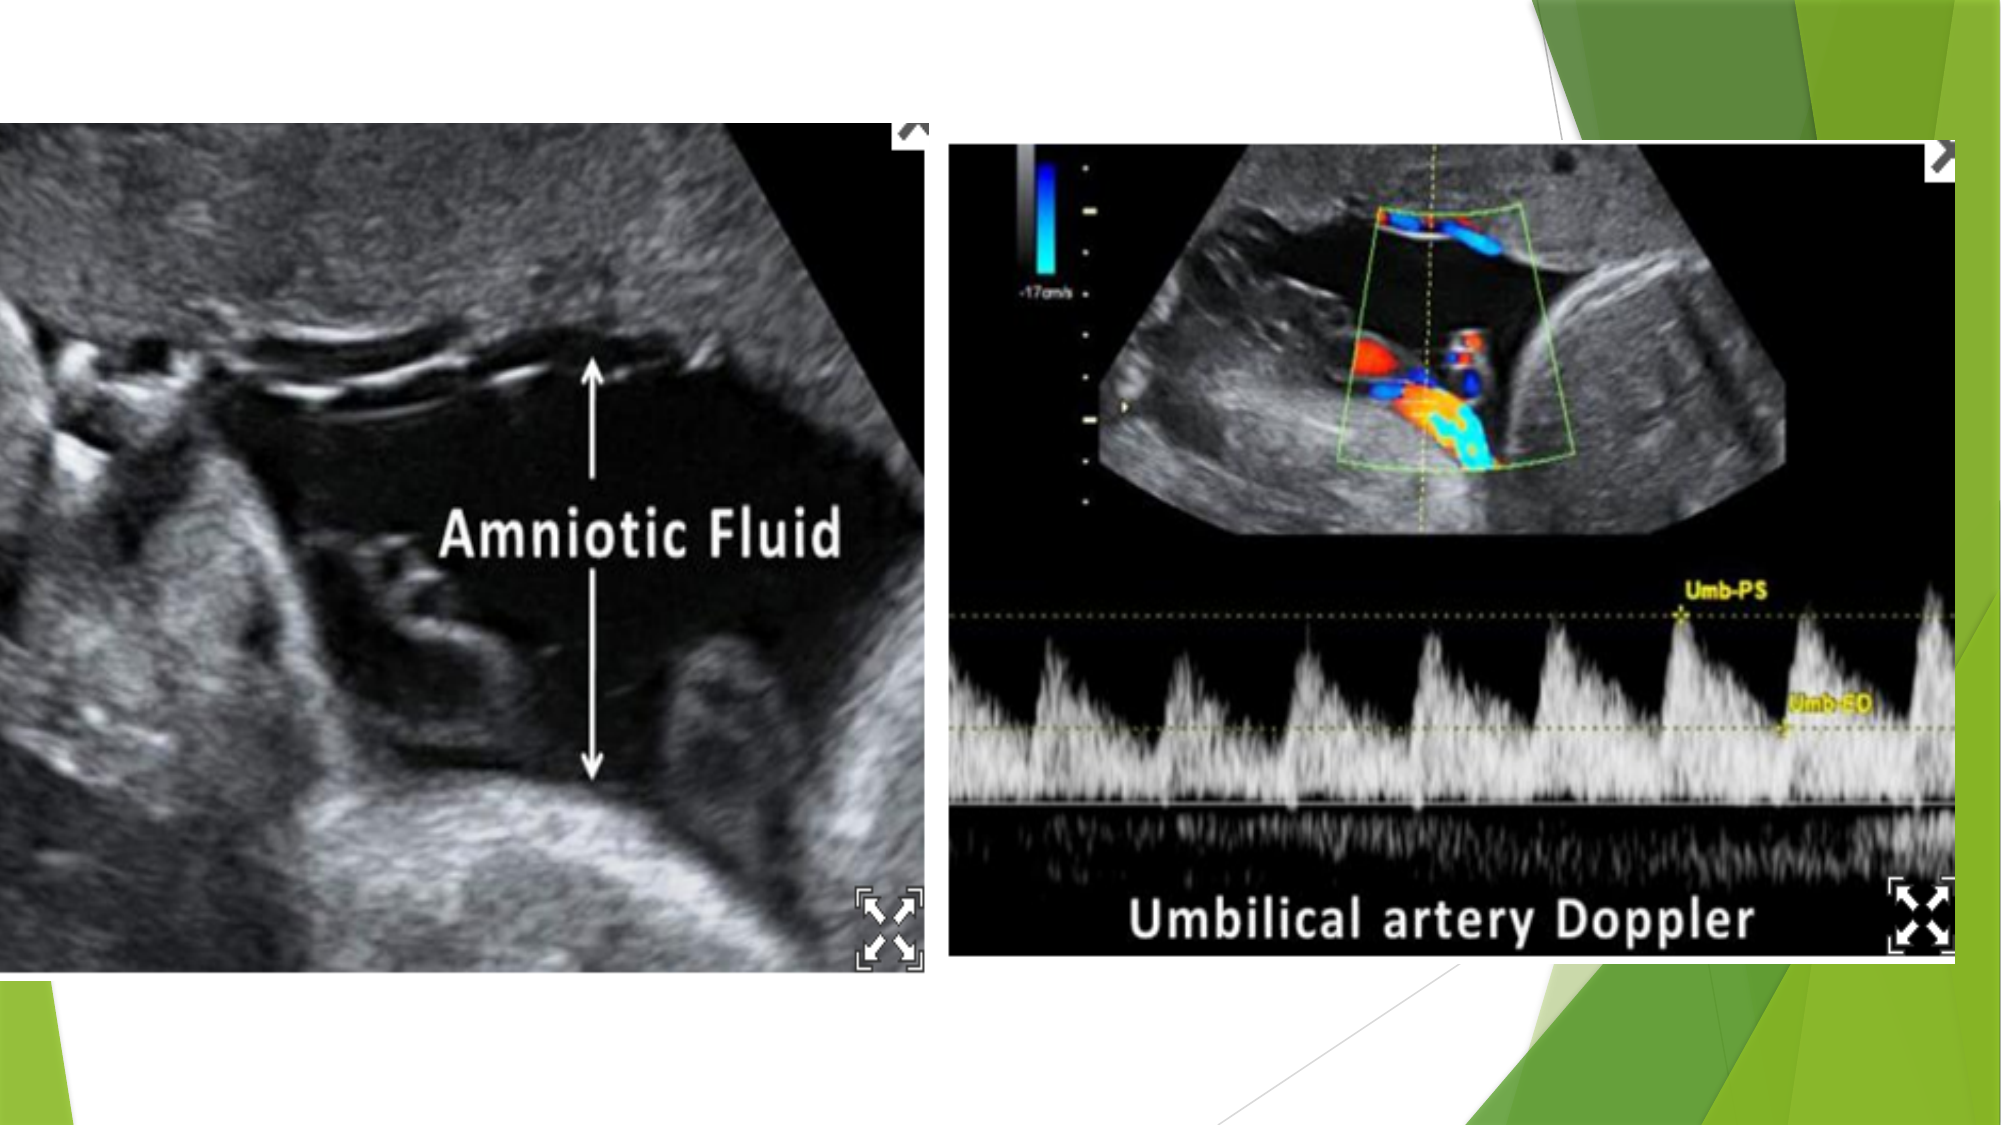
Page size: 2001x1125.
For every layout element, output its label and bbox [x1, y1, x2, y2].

list [0, 122, 929, 981]
picture [927, 139, 1956, 965]
